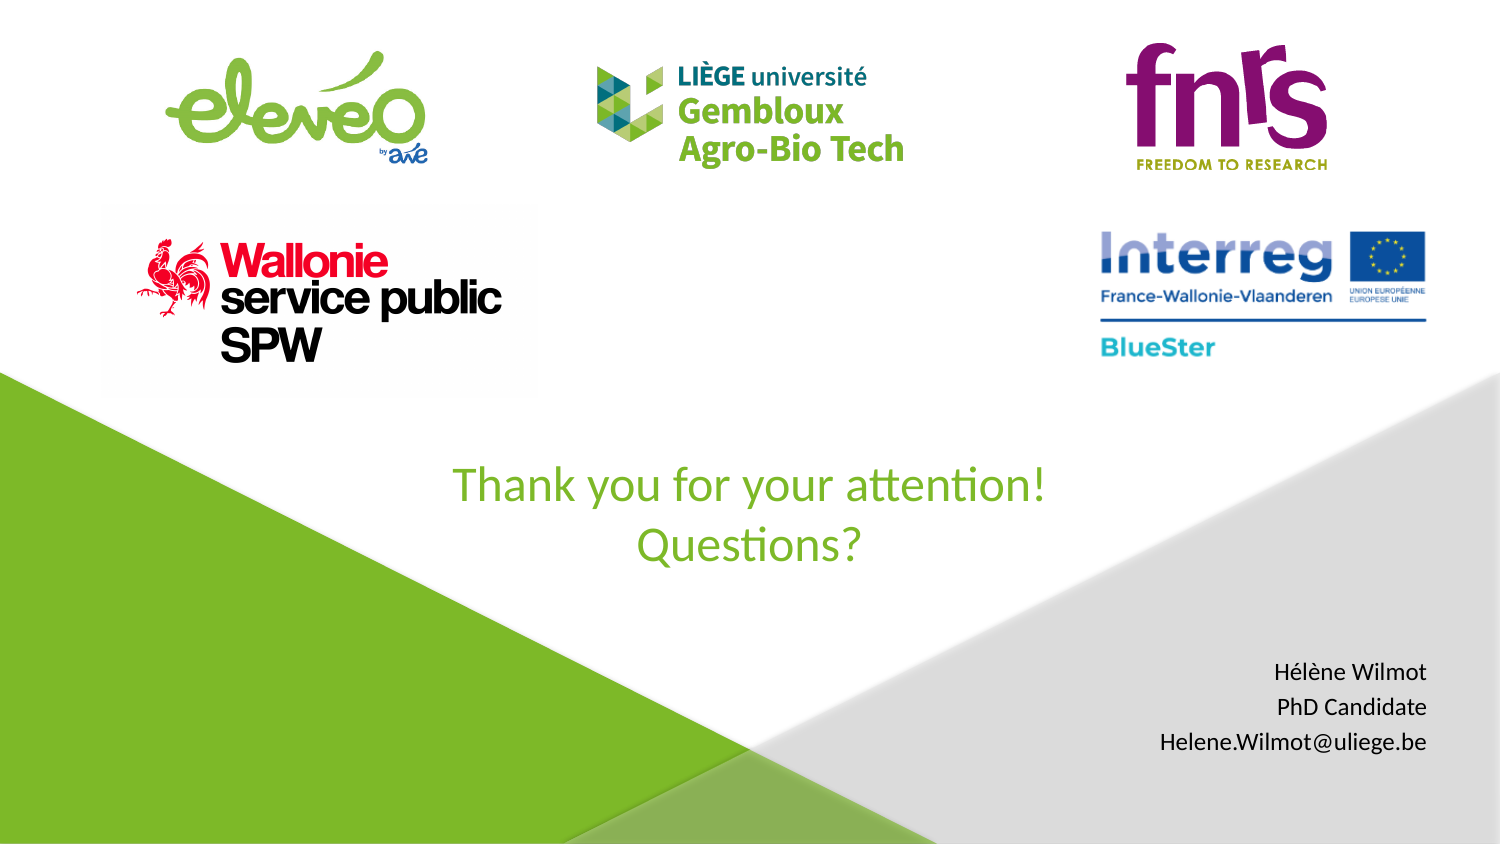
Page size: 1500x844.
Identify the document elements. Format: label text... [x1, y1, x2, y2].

picture [101, 203, 538, 399]
picture [1090, 218, 1442, 366]
picture [1126, 43, 1327, 171]
picture [164, 49, 429, 165]
list Hélène Wilmot PhD Candidate Helene.Wilmot@uliege.be [1038, 648, 1443, 792]
title Thank you for your attention! Questions? [288, 414, 1212, 609]
picture [569, 38, 931, 189]
